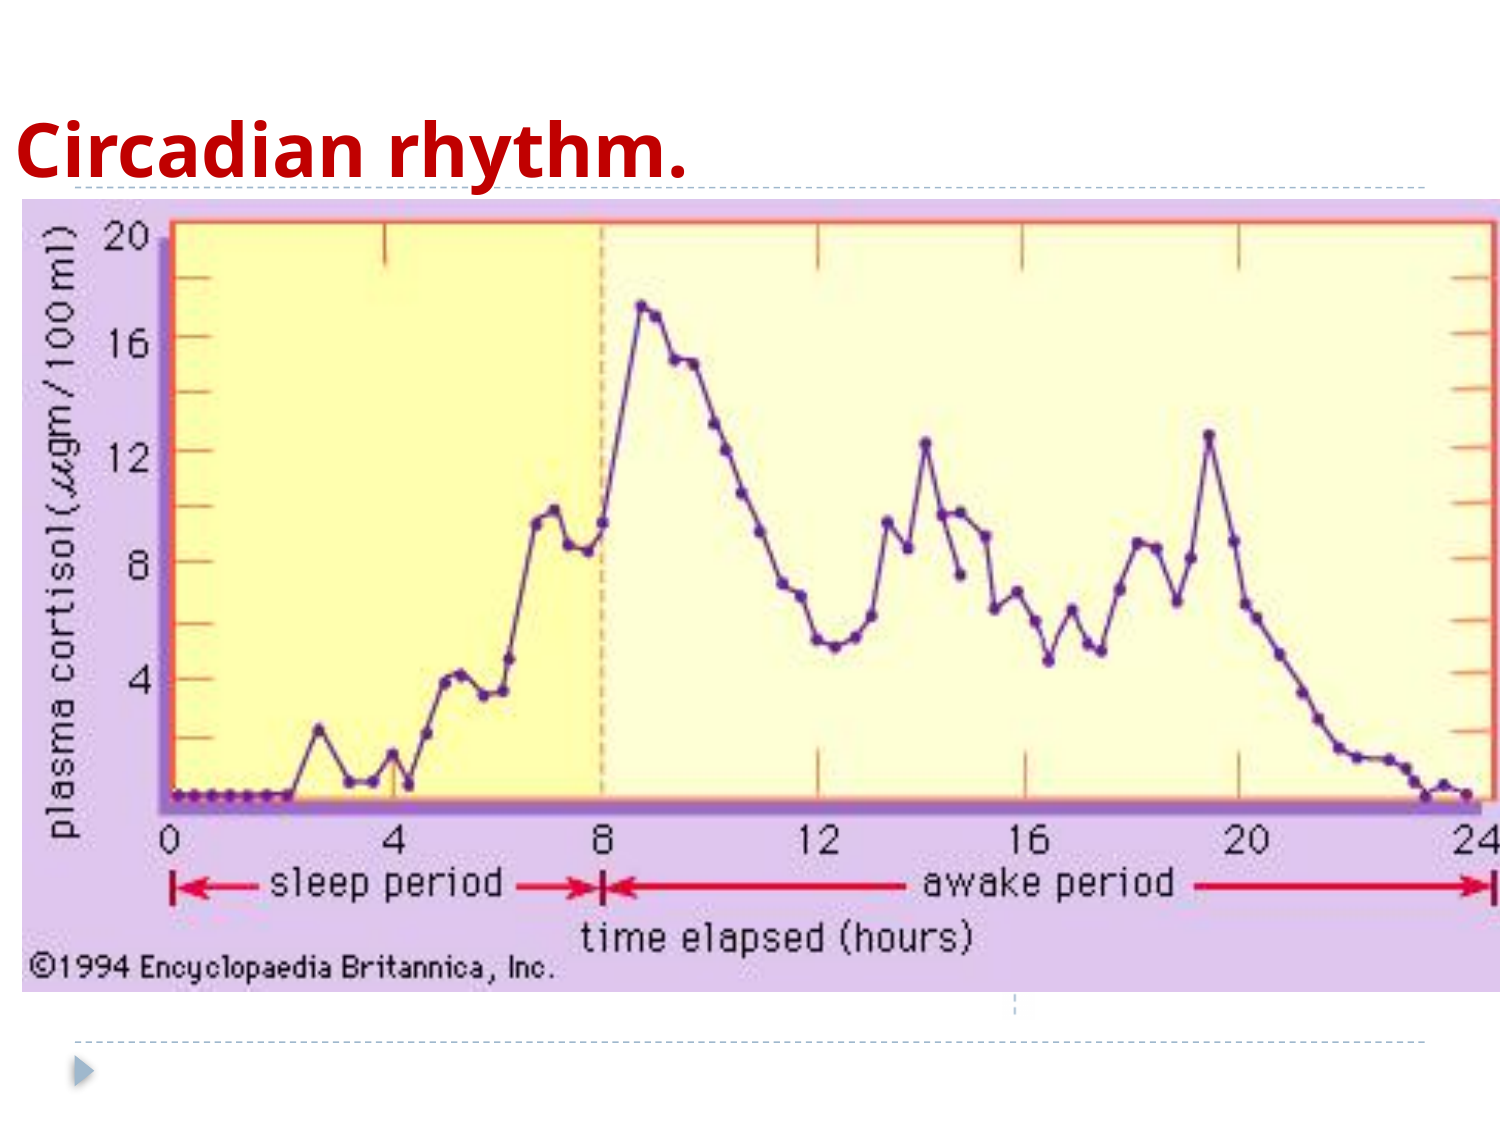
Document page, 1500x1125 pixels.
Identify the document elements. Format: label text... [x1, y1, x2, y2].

picture [1003, 992, 1034, 1019]
title Circadian rhythm. [0, 0, 1500, 200]
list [21, 199, 1500, 992]
